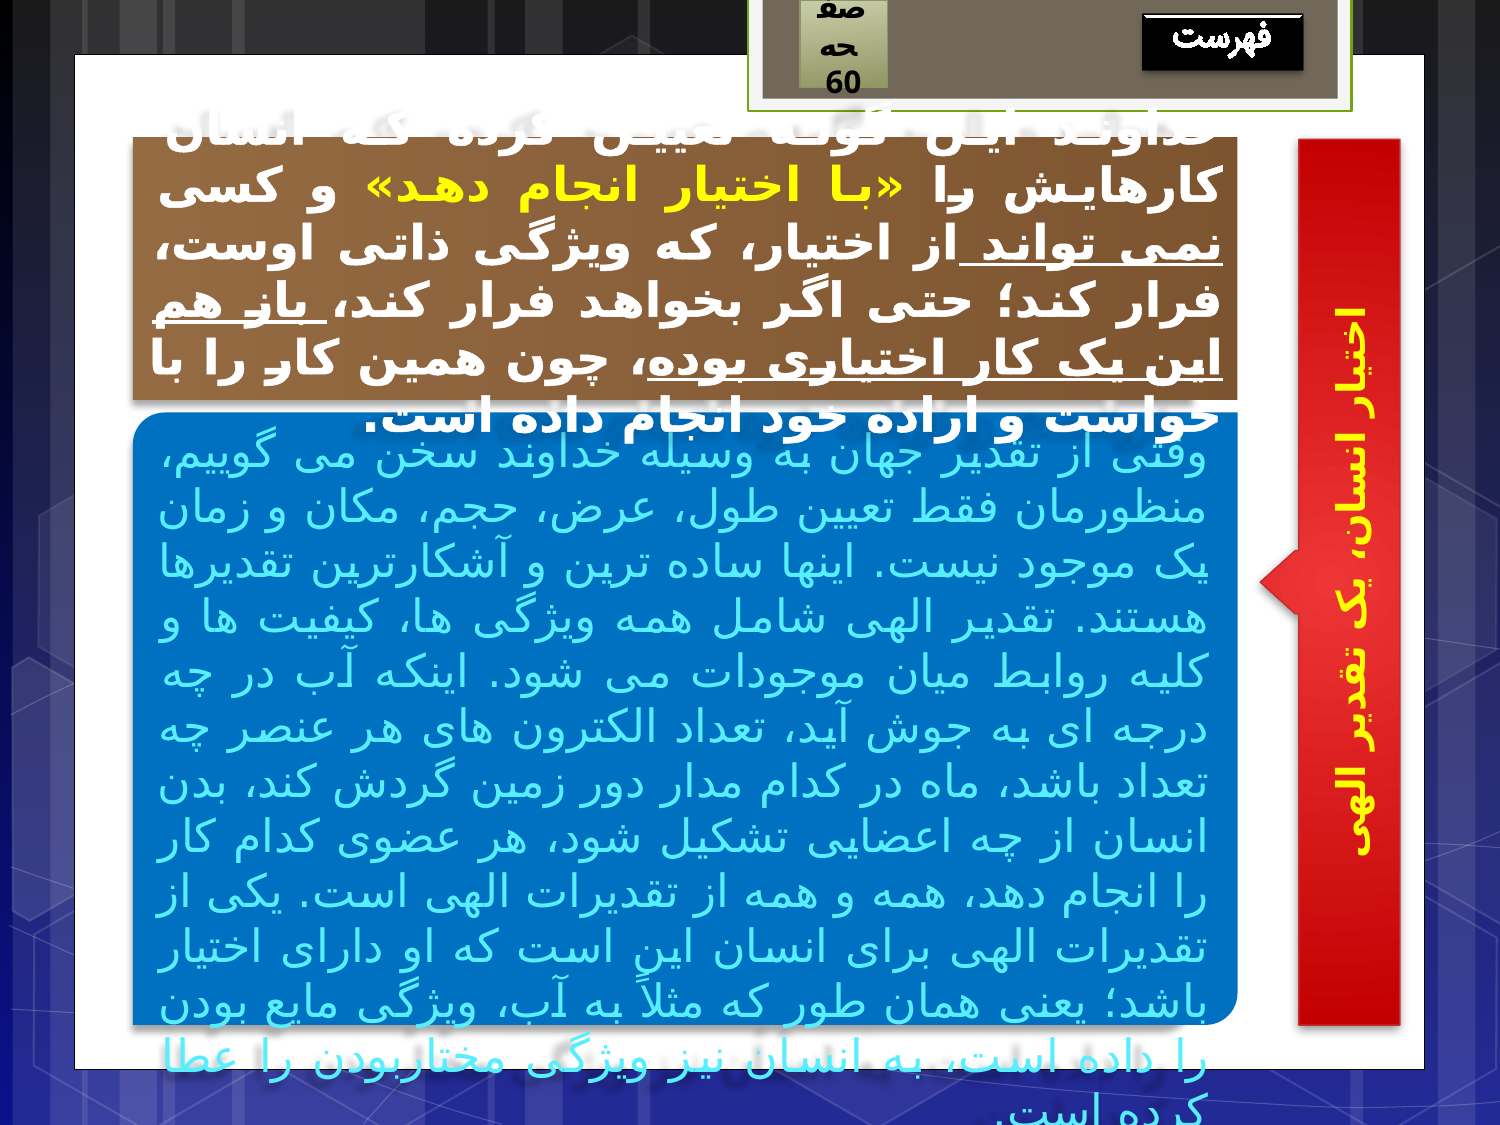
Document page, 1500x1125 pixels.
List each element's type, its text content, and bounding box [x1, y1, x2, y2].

text_box صفحه 60 [799, 0, 888, 88]
text_box اختیار انسان، یک تقدیر الهى [1260, 139, 1400, 1026]
picture [1130, 0, 1313, 102]
text_box خداوند این گونه تعیین کرده که انسان کارهایش را «با اختیار انجام دهد» و کسى نمى تواند از اختیار، که ویژگى ذاتى اوست، فرار کند؛ حتى اگر بخواهد فرار کند، باز هم این یک کار اختیارى بوده، چون همین کار را با خواست و اراده خود انجام داده است. [132, 137, 1238, 400]
text_box وقتى از تقدیر جهان به وسیله خداوند سخن مى گوییم، منظورمان فقط تعیین طول، عرض، حجم، مکان و زمان یک موجود نیست. اینها ساده ترین و آشکارترین تقدیرها هستند. تقدیر الهى شامل همه ویژگى ها، کیفیت ها و کلیه روابط میان موجودات مى شود. اینکه آب در چه درجه ای به جوش آید، تعداد الکترون هاى هر عنصر چه تعداد باشد، ماه در کدام مدار دور زمین گردش کند، بدن انسان از چه اعضایی تشکیل شود، هر عضوى کدام کار را انجام دهد، همه و همه از تقدیرات الهى است. یکى از تقدیرات الهى براى انسان این است که او داراى اختیار باشد؛ یعنی همان طور که مثلاً به آب، ویژگى مایع بودن را داده است، به انسان نیز ویژگی مختاربودن را عطا کرده است. [132, 412, 1238, 1025]
